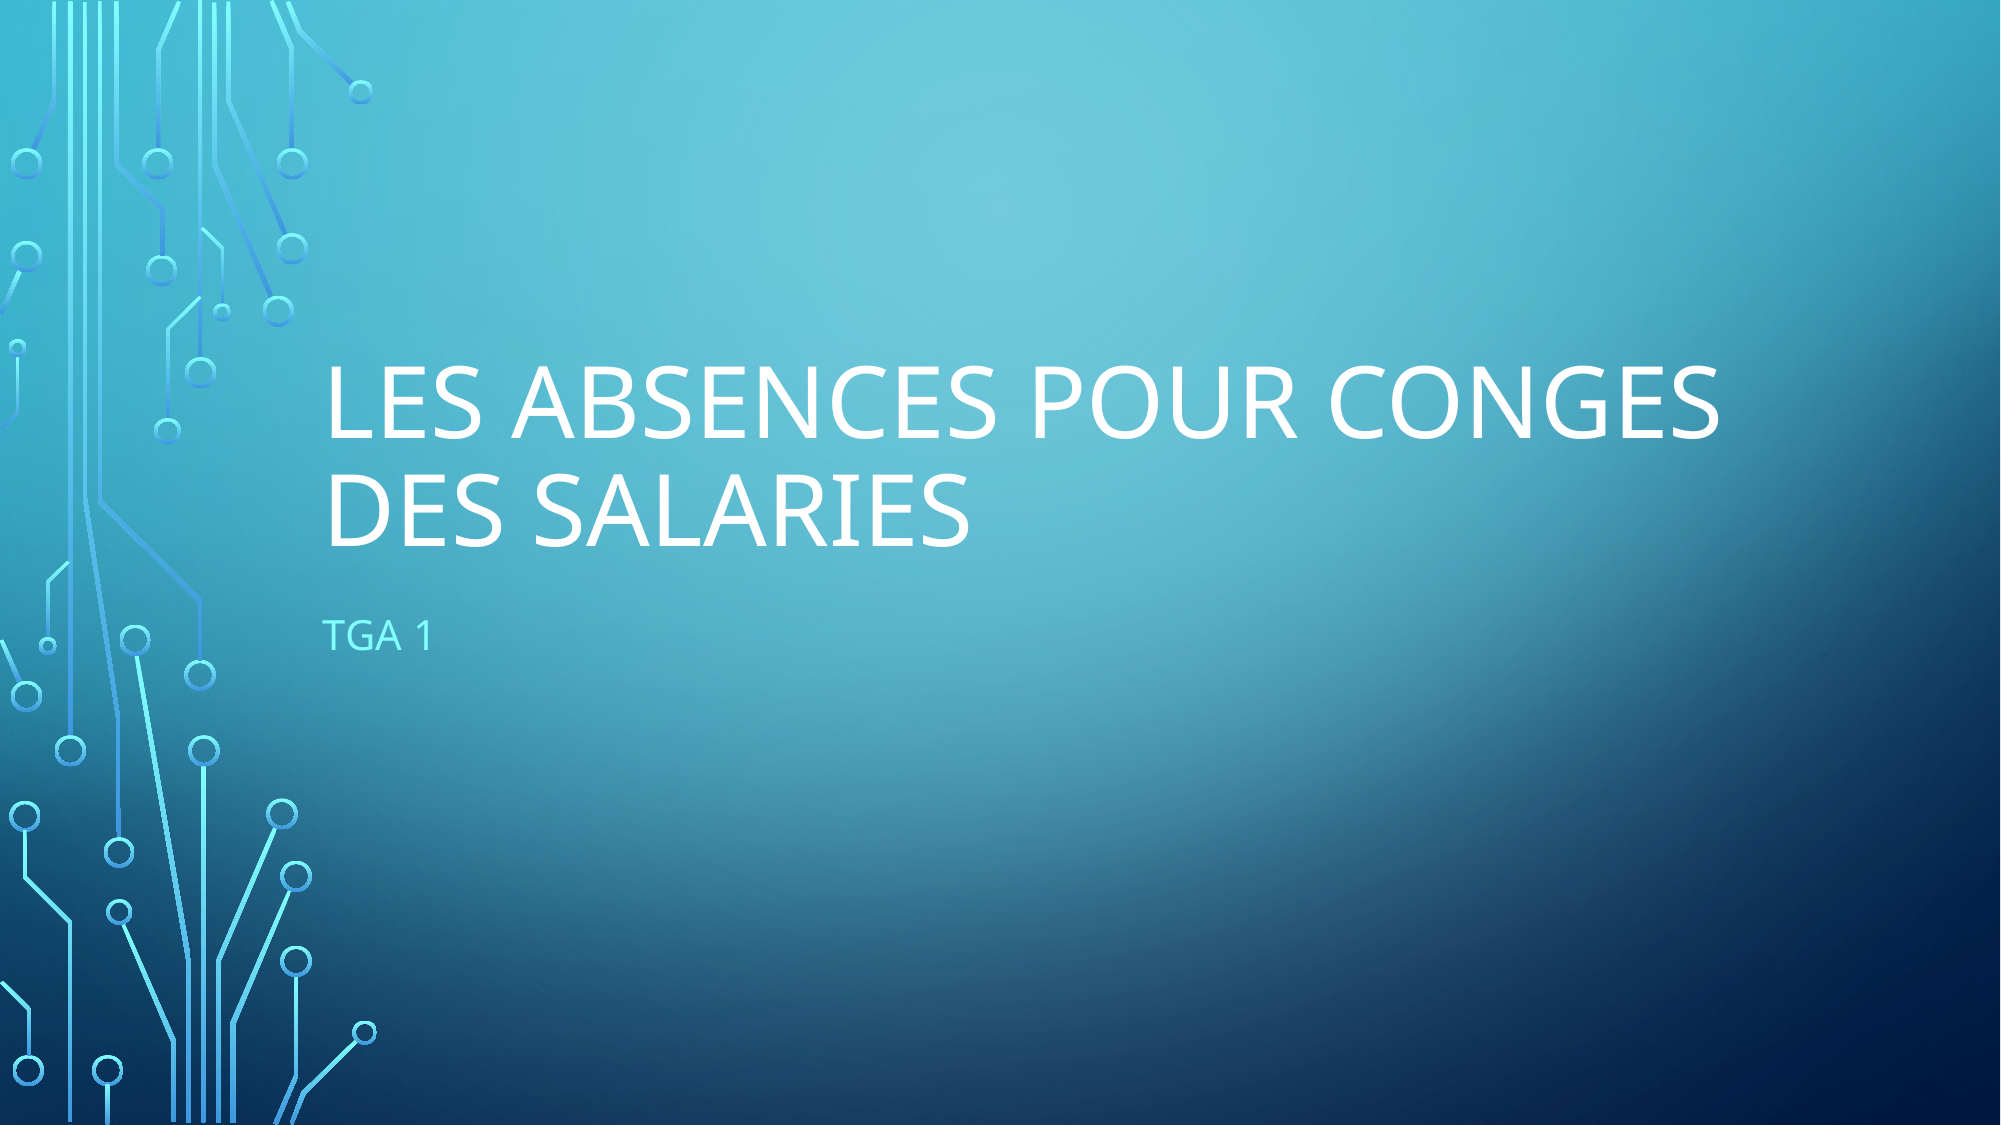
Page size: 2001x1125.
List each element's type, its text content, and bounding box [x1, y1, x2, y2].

title Les absences pour conges des salaries [307, 184, 1750, 576]
subtitle TGA 1 [307, 590, 1750, 863]
